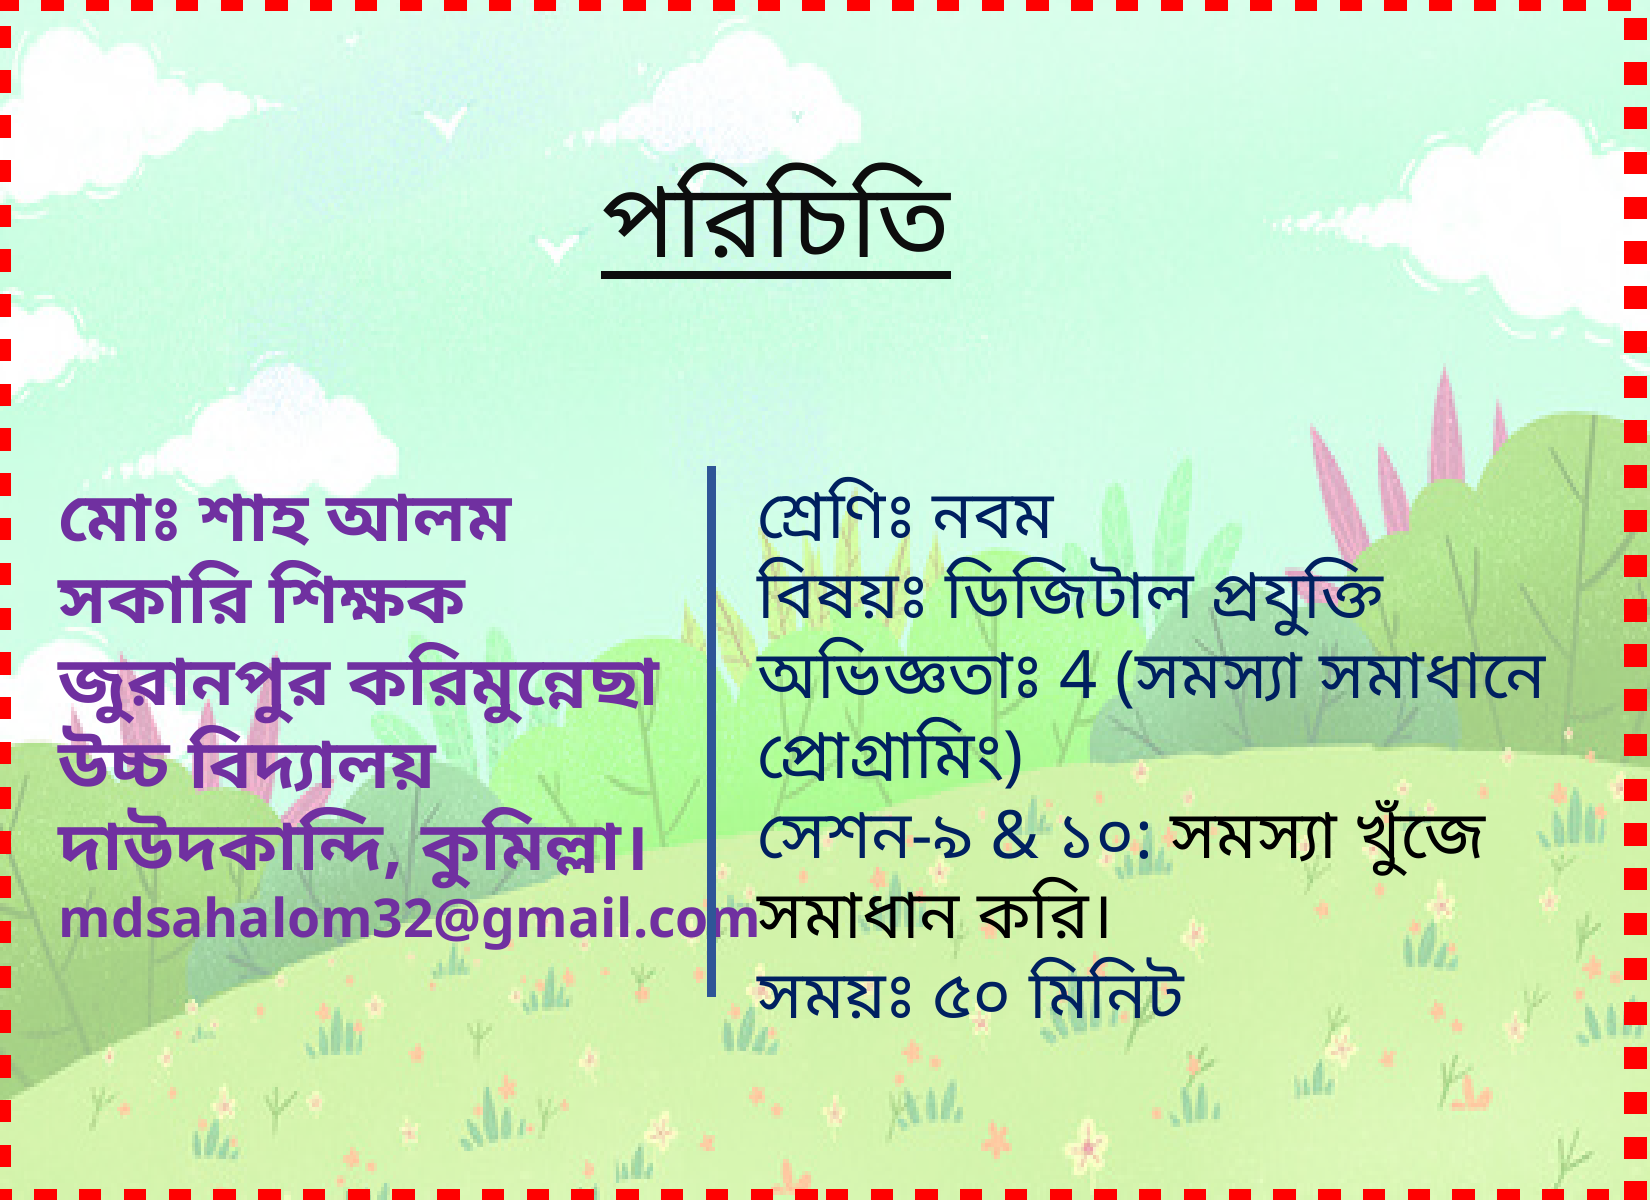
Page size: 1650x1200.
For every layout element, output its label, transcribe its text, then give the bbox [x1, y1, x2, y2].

text_box শ্রেণিঃ নবম বিষয়ঃ ডিজিটাল প্রযুক্তি অভিজ্ঞতাঃ 4 (সমস্যা সমাধানে প্রোগ্রামিং) সেশন-৯ & ১০: সমস্যা খুঁজে সমাধান করি। সময়ঃ ৫০ মিনিট [1636, 464, 1650, 1040]
text_box [0, 0, 1636, 1200]
